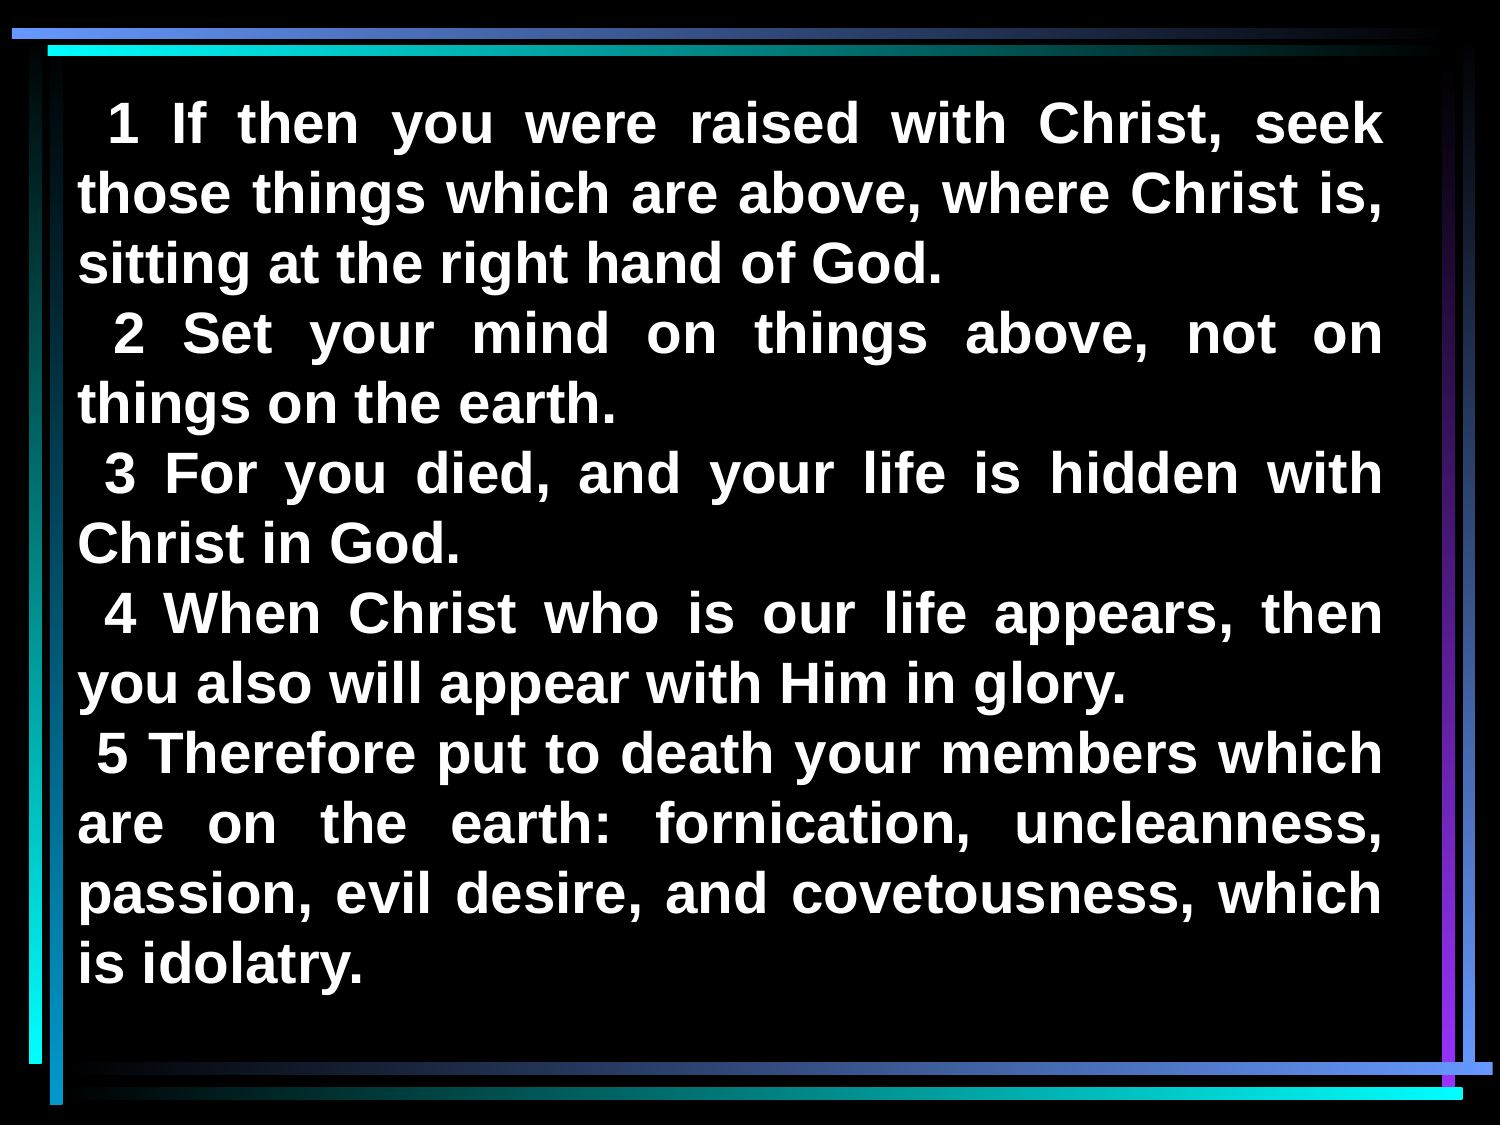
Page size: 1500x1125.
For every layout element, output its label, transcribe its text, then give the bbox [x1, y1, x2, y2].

text_box 1 If then you were raised with Christ, seek those things which are above, where Christ is, sitting at the right hand of God. 2 Set your mind on things above, not on things on the earth. 3 For you died, and your life is hidden with Christ in God. 4 When Christ who is our life appears, then you also will appear with Him in glory. 5 Therefore put to death your members which are on the earth: fornication, uncleanness, passion, evil desire, and covetousness, which is idolatry. [62, 78, 1400, 1073]
